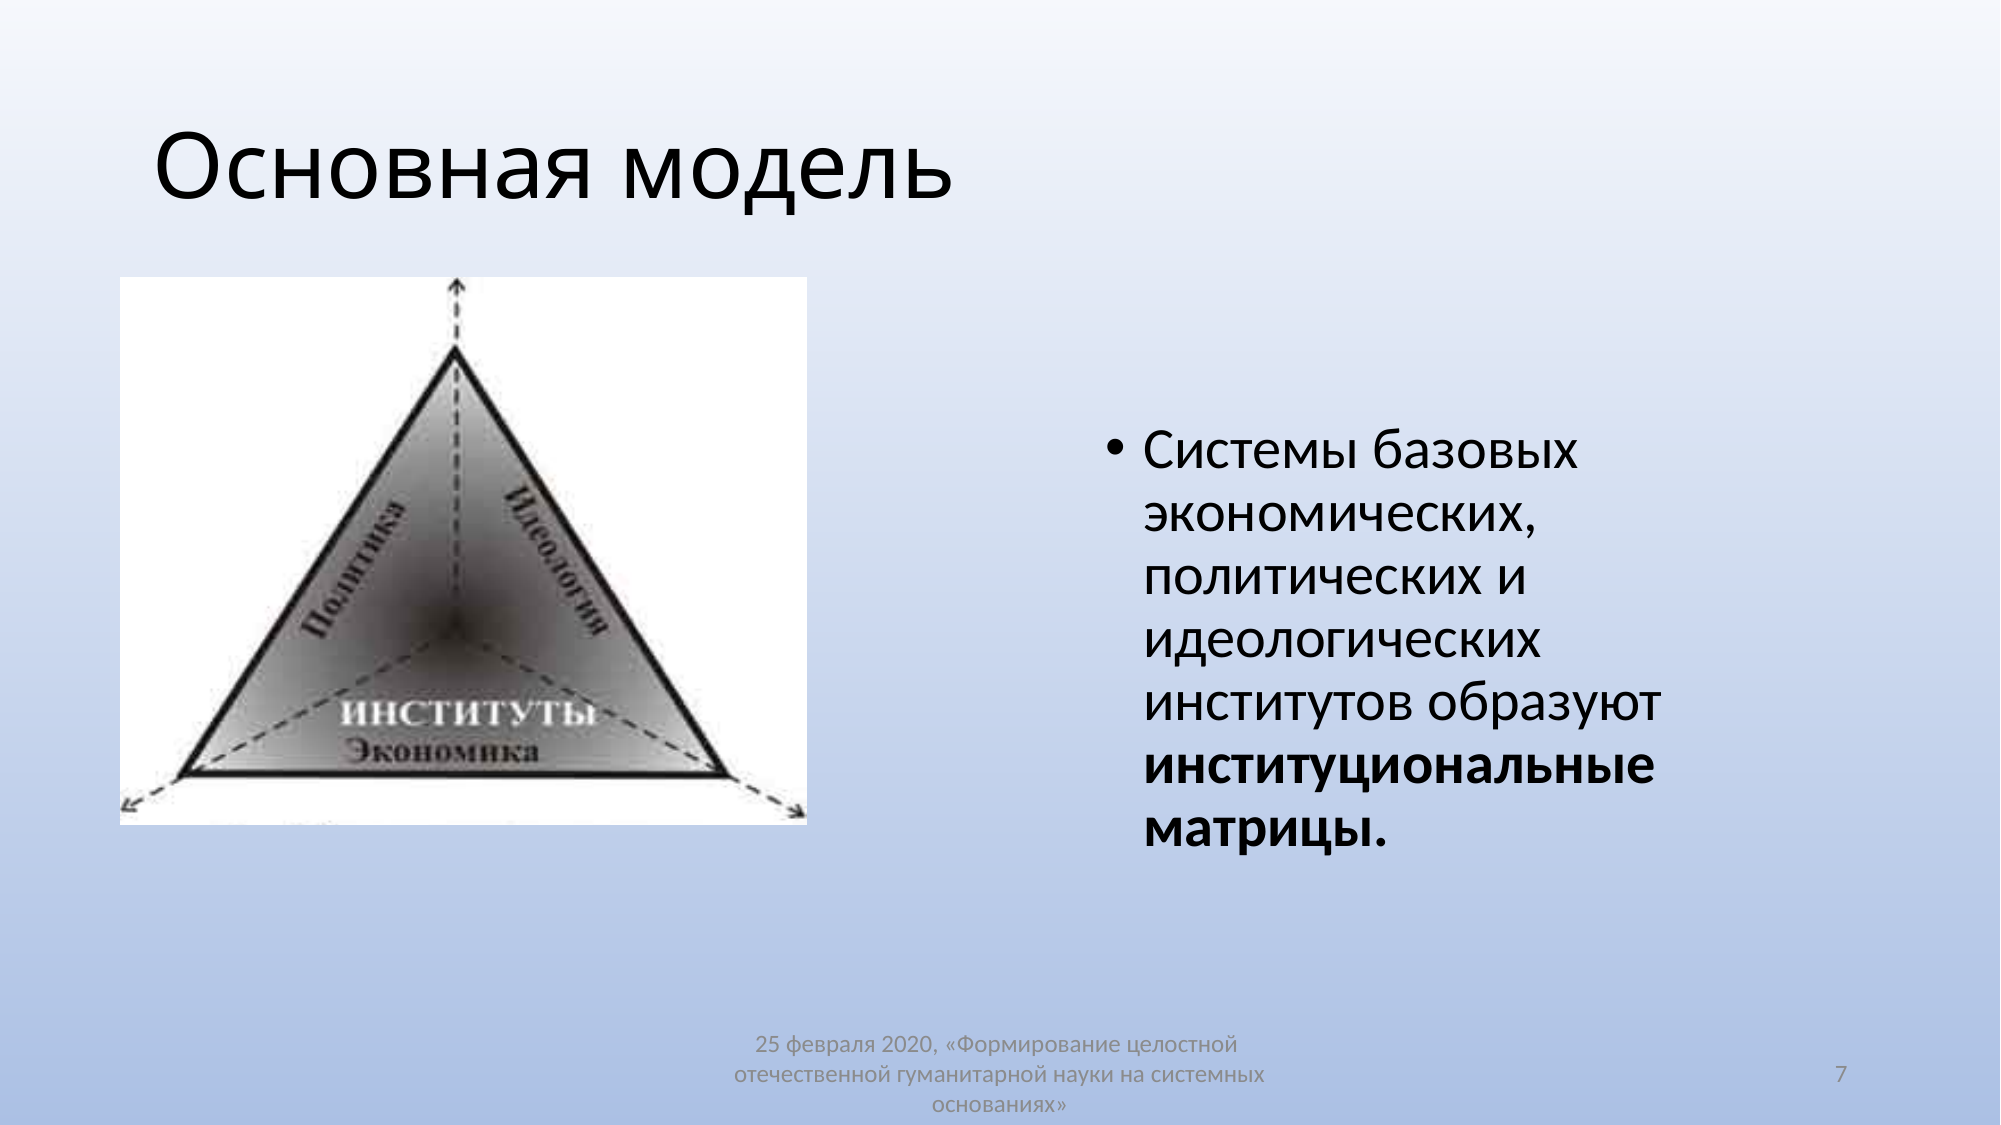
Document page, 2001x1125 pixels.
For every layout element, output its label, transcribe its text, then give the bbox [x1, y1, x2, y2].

slide_number 7 [1412, 1042, 1863, 1103]
title Основная модель [137, 59, 1863, 278]
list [109, 277, 807, 825]
footer 25 февраля 2020, «Формирование целостной отечественной гуманитарной науки на системных основаниях» [662, 1042, 1338, 1103]
list Системы базовых экономических, политических и идеологических институтов образуют институциональные матрицы. [1090, 410, 1785, 1038]
